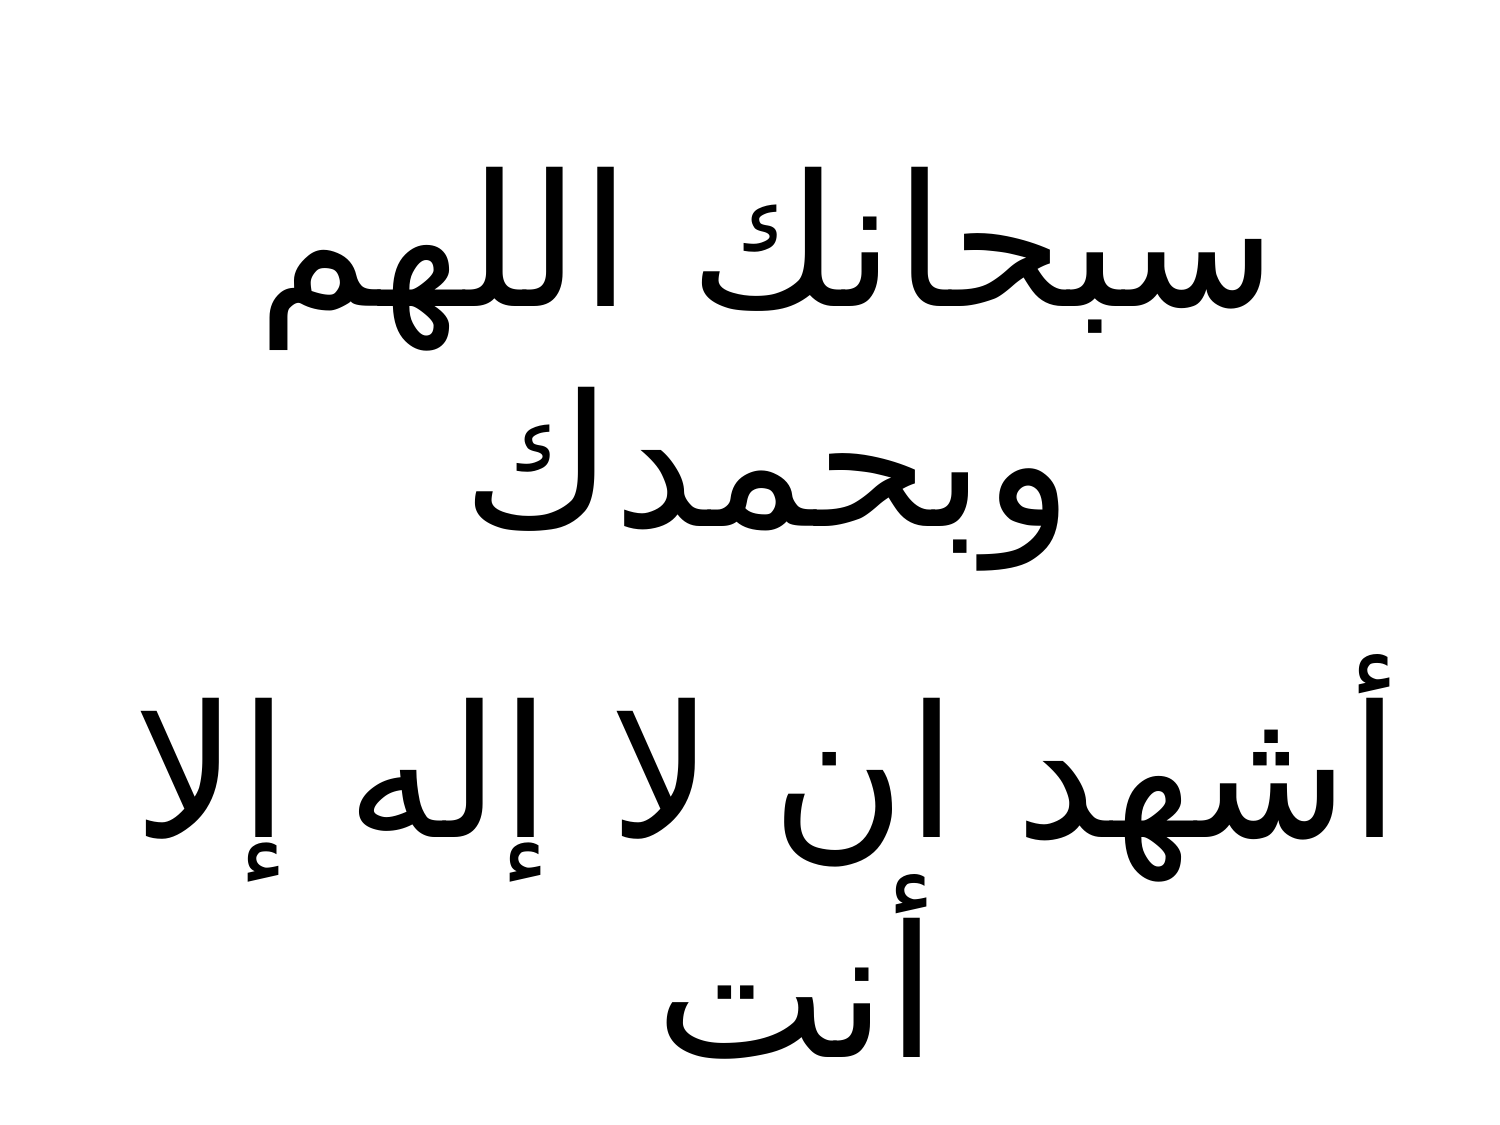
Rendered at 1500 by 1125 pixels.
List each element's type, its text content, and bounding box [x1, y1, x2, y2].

text_box سبحانك اللهم وبحمدك أشهد ان لا إله إلا أنت أستغفرك وأتوب إليك [112, 115, 1424, 1125]
